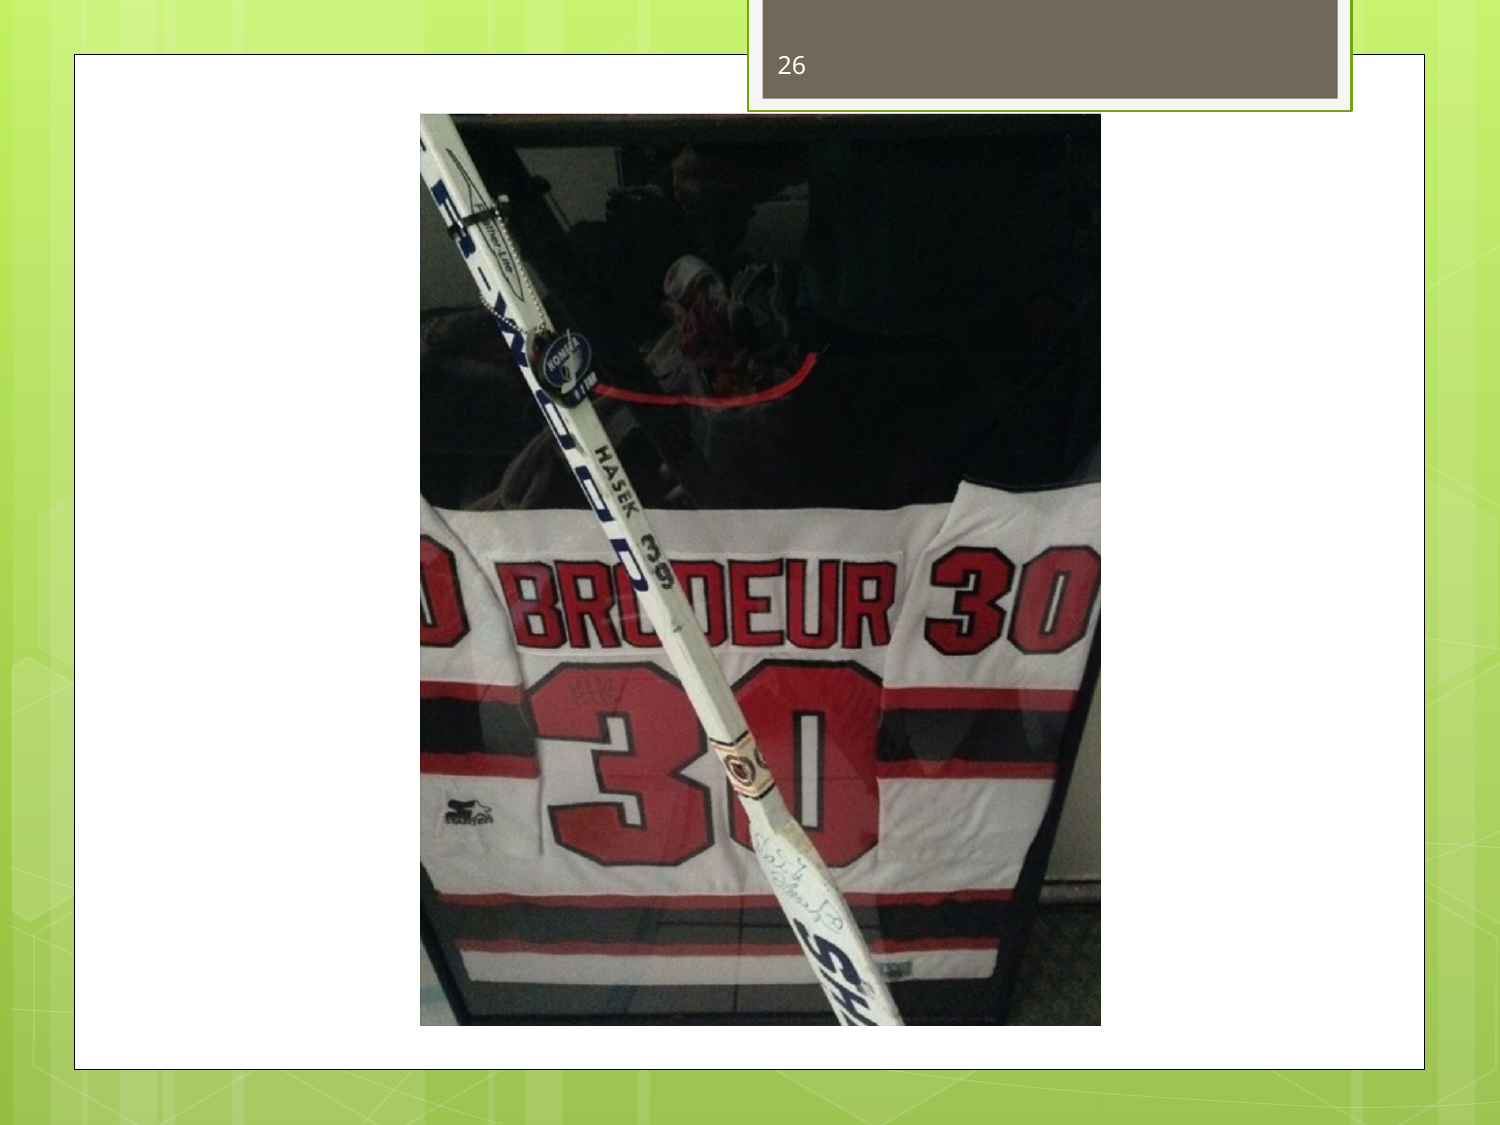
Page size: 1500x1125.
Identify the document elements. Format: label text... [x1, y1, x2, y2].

slide_number 26 [762, 36, 982, 97]
picture [420, 911, 1101, 1026]
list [303, 228, 1217, 911]
picture [420, 115, 1101, 228]
